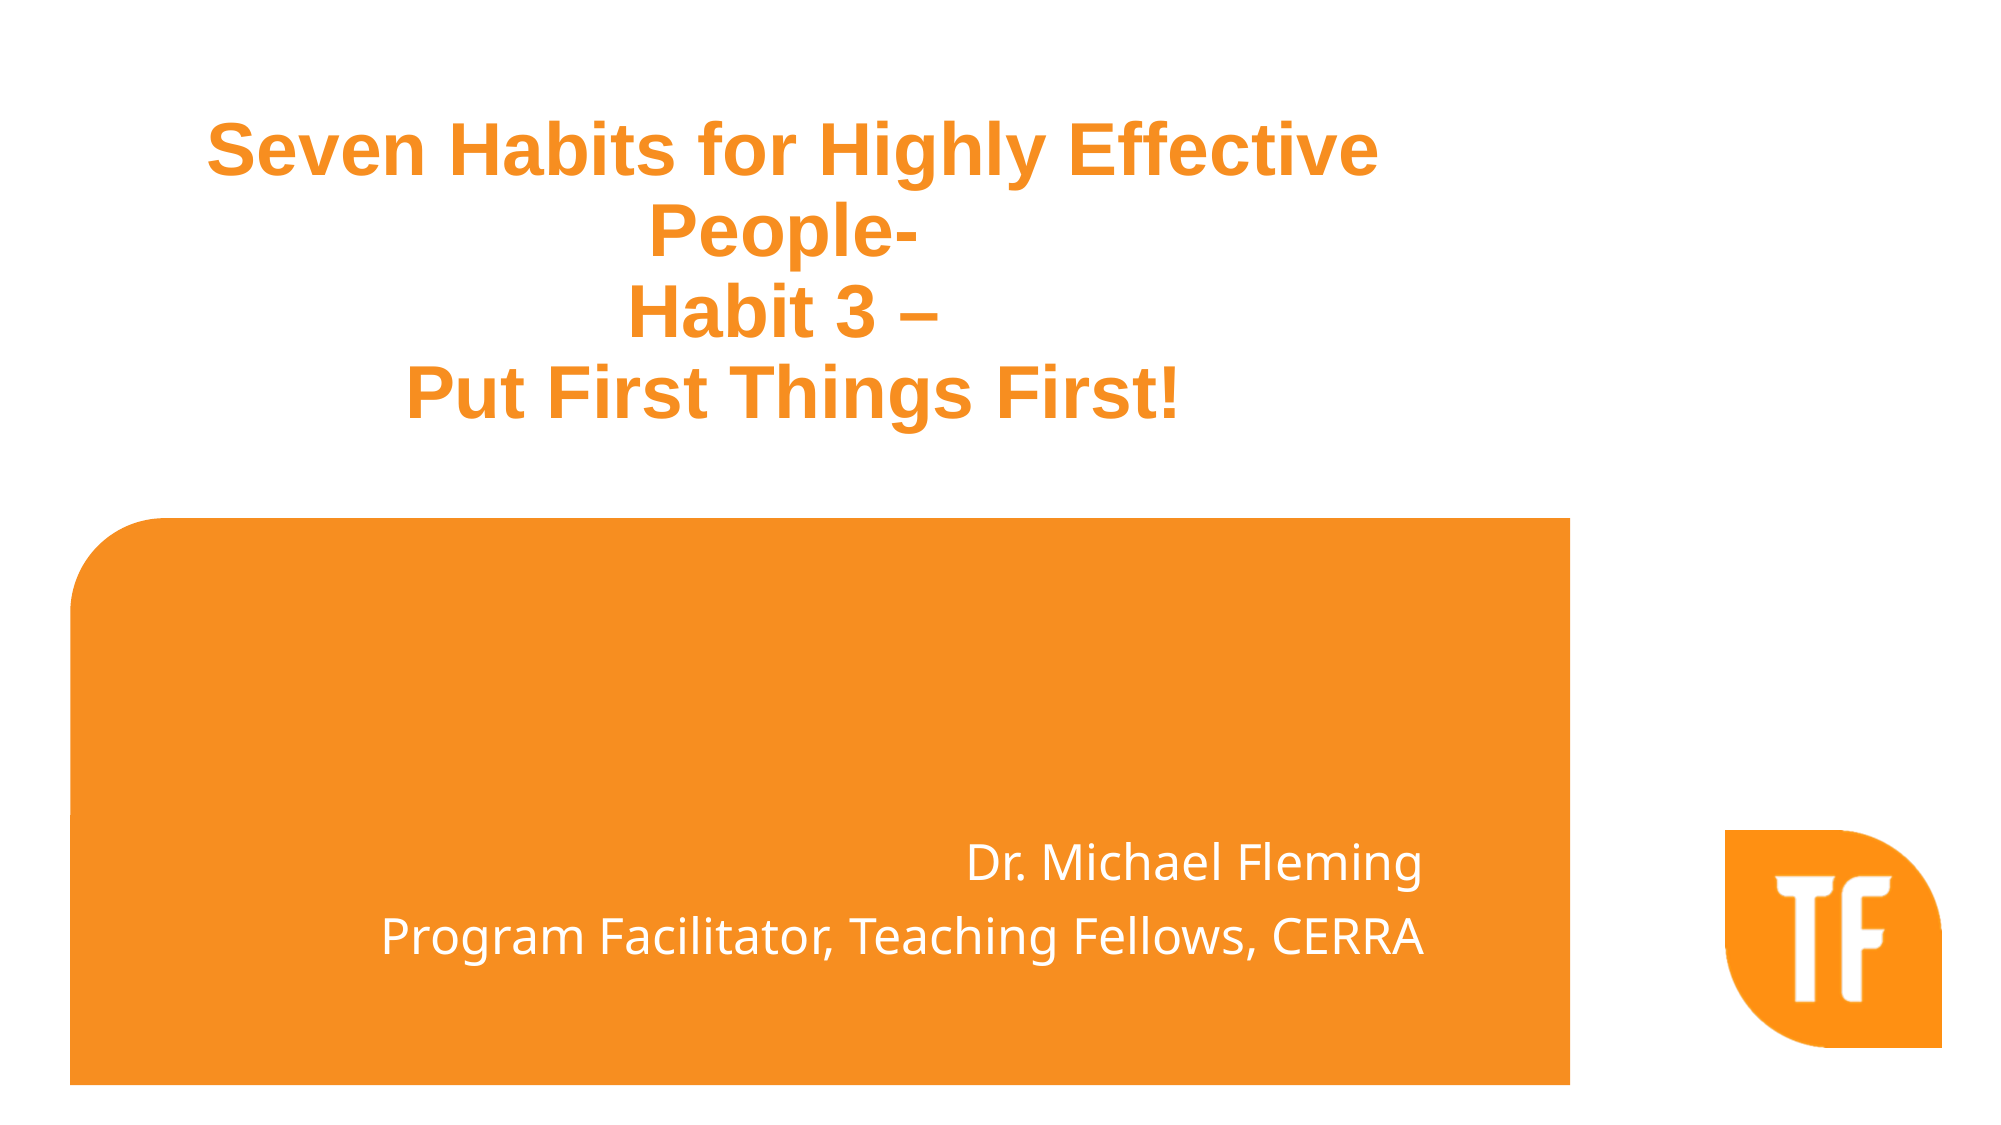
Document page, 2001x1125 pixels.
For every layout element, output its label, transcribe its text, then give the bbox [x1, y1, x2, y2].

subtitle Dr. Michael Fleming Program Facilitator, Teaching Fellows, CERRA [84, 673, 1441, 1028]
text_box [69, 517, 1571, 1086]
picture [1725, 830, 1942, 1048]
title Seven Habits for Highly Effective People- Habit 3 – Put First Things First! [116, 0, 1472, 443]
